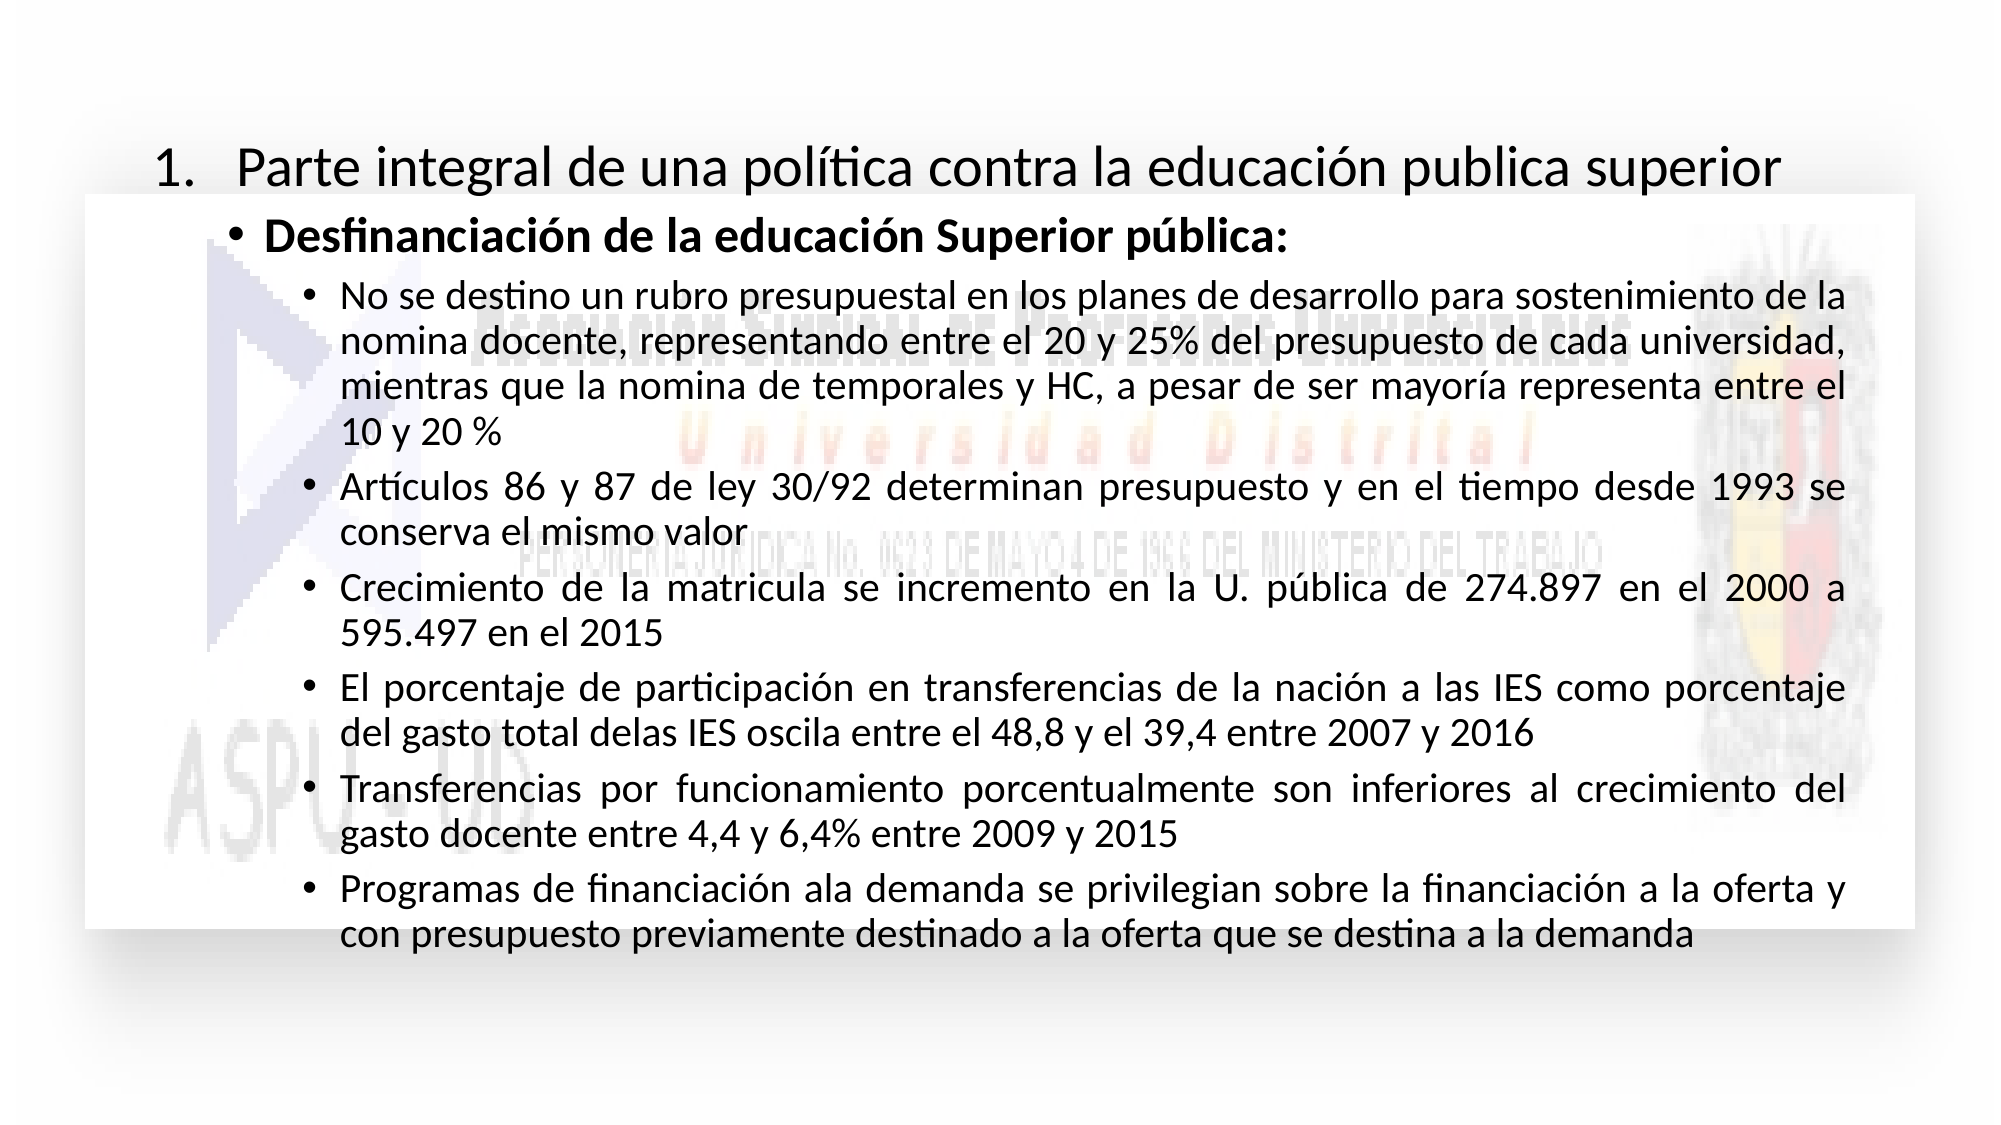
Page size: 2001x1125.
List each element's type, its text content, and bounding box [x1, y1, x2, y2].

list Parte integral de una política contra la educación publica superior Desfinanciación de la educación Superior pública: No se destino un rubro presupuestal en los planes de desarrollo para sostenimiento de la nomina docente, representando entre el 20 y 25% del presupuesto de cada universidad, mientras que la nomina de temporales y HC, a pesar de ser mayoría representa entre el 10 y 20 % Artículos 86 y 87 de ley 30/92 determinan presupuesto y en el tiempo desde 1993 se conserva el mismo valor Crecimiento de la matricula se incremento en la U. pública de 274.897 en el 2000 a 595.497 en el 2015 El porcentaje de participación en transferencias de la nación a las IES como porcentaje del gasto total delas IES oscila entre el 48,8 y el 39,4 entre 2007 y 2016 Transferencias por funcionamiento porcentualmente son inferiores al crecimiento del gasto docente entre 4,4 y 6,4% entre 2009 y 2015 Programas de financiación ala demanda se privilegian sobre la financiación a la oferta y con presupuesto previamente destinado a la oferta que se destina a la demanda [137, 128, 1863, 1014]
